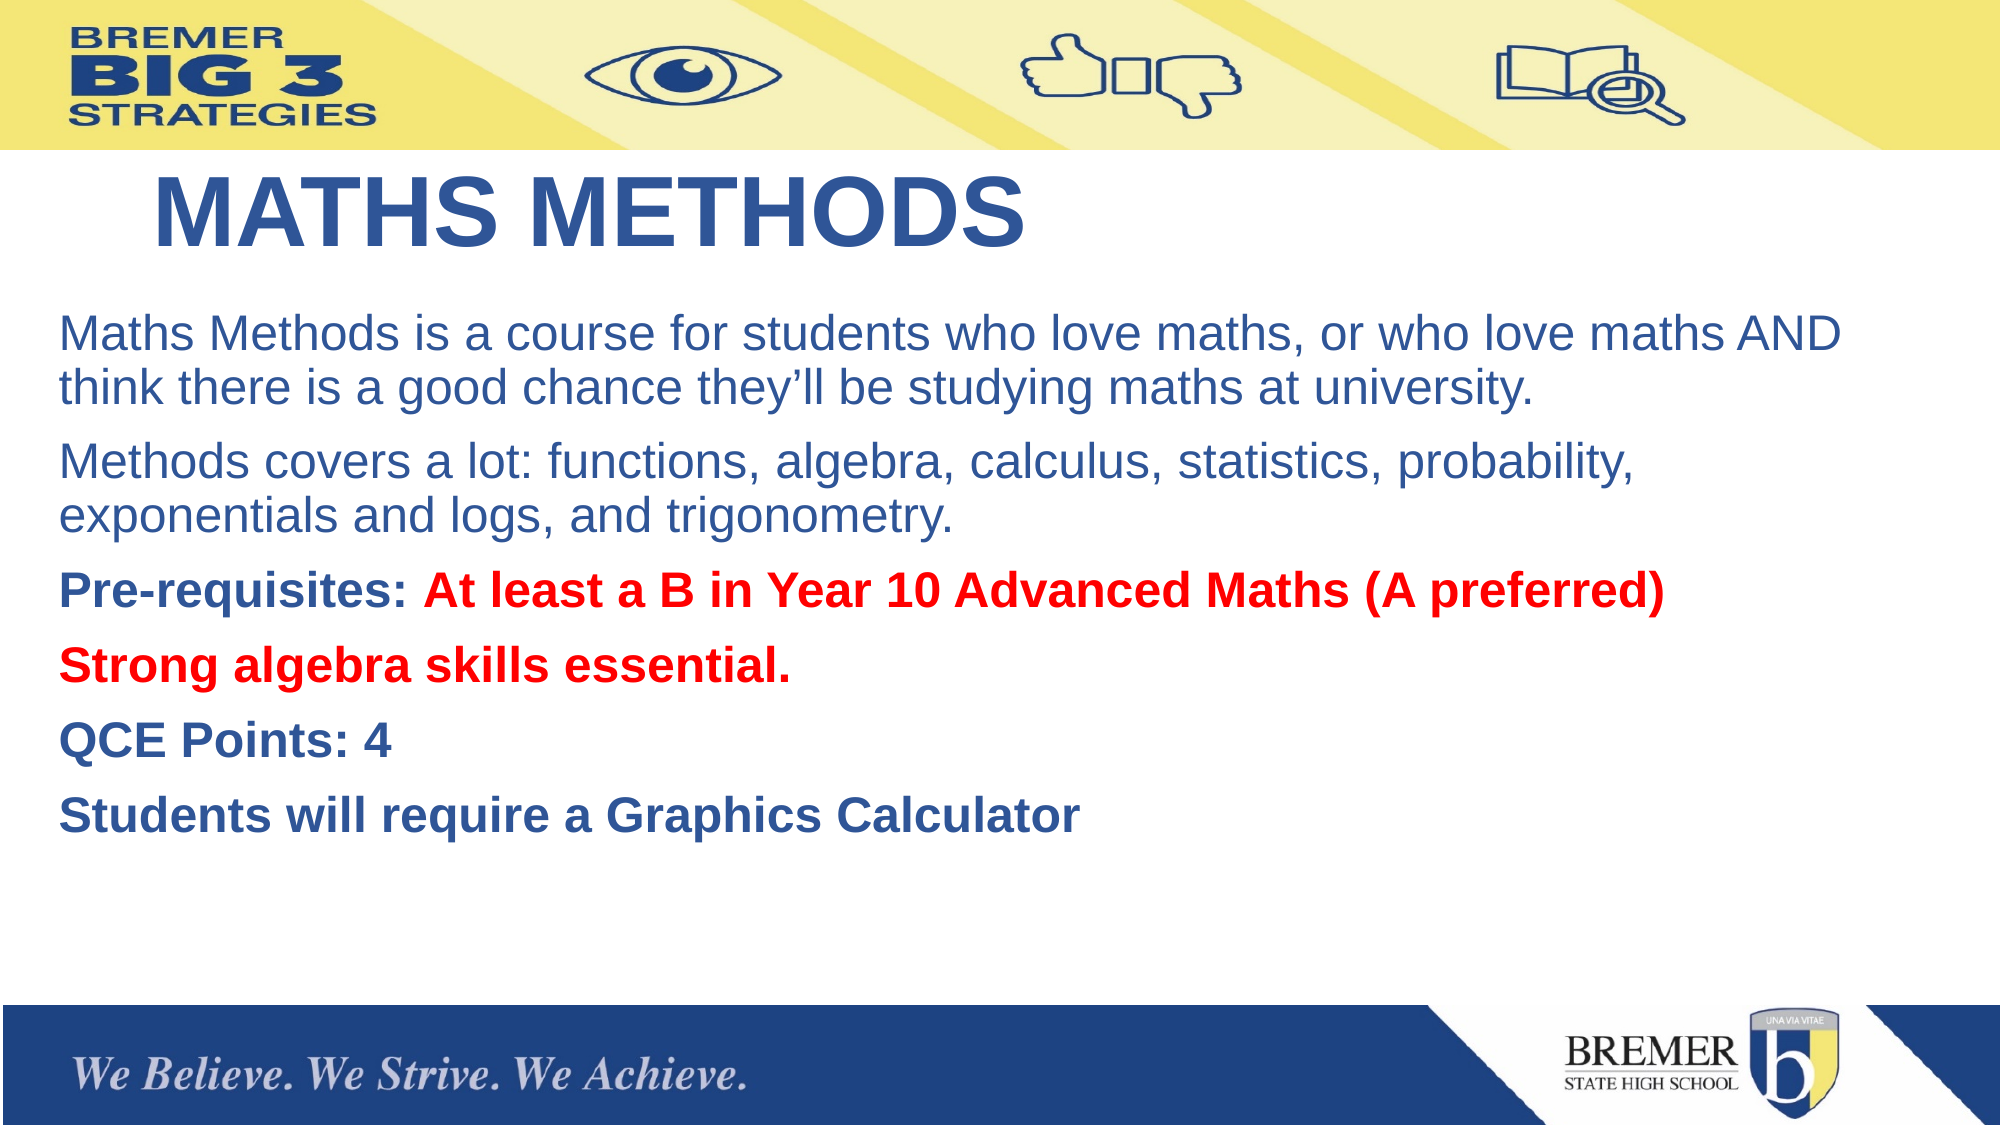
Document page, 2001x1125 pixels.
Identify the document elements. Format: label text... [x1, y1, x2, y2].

list Maths Methods is a course for students who love maths, or who love maths AND think there is a good chance they’ll be studying maths at university. Methods covers a lot: functions, algebra, calculus, statistics, probability, exponentials and logs, and trigonometry. Pre-requisites: At least a B in Year 10 Advanced Maths (A preferred) Strong algebra skills essential. QCE Points: 4 Students will require a Graphics Calculator [43, 299, 1908, 1014]
picture [3, 1005, 2000, 1125]
picture [0, 0, 2000, 150]
title MATHS METHODS [137, 149, 1863, 278]
